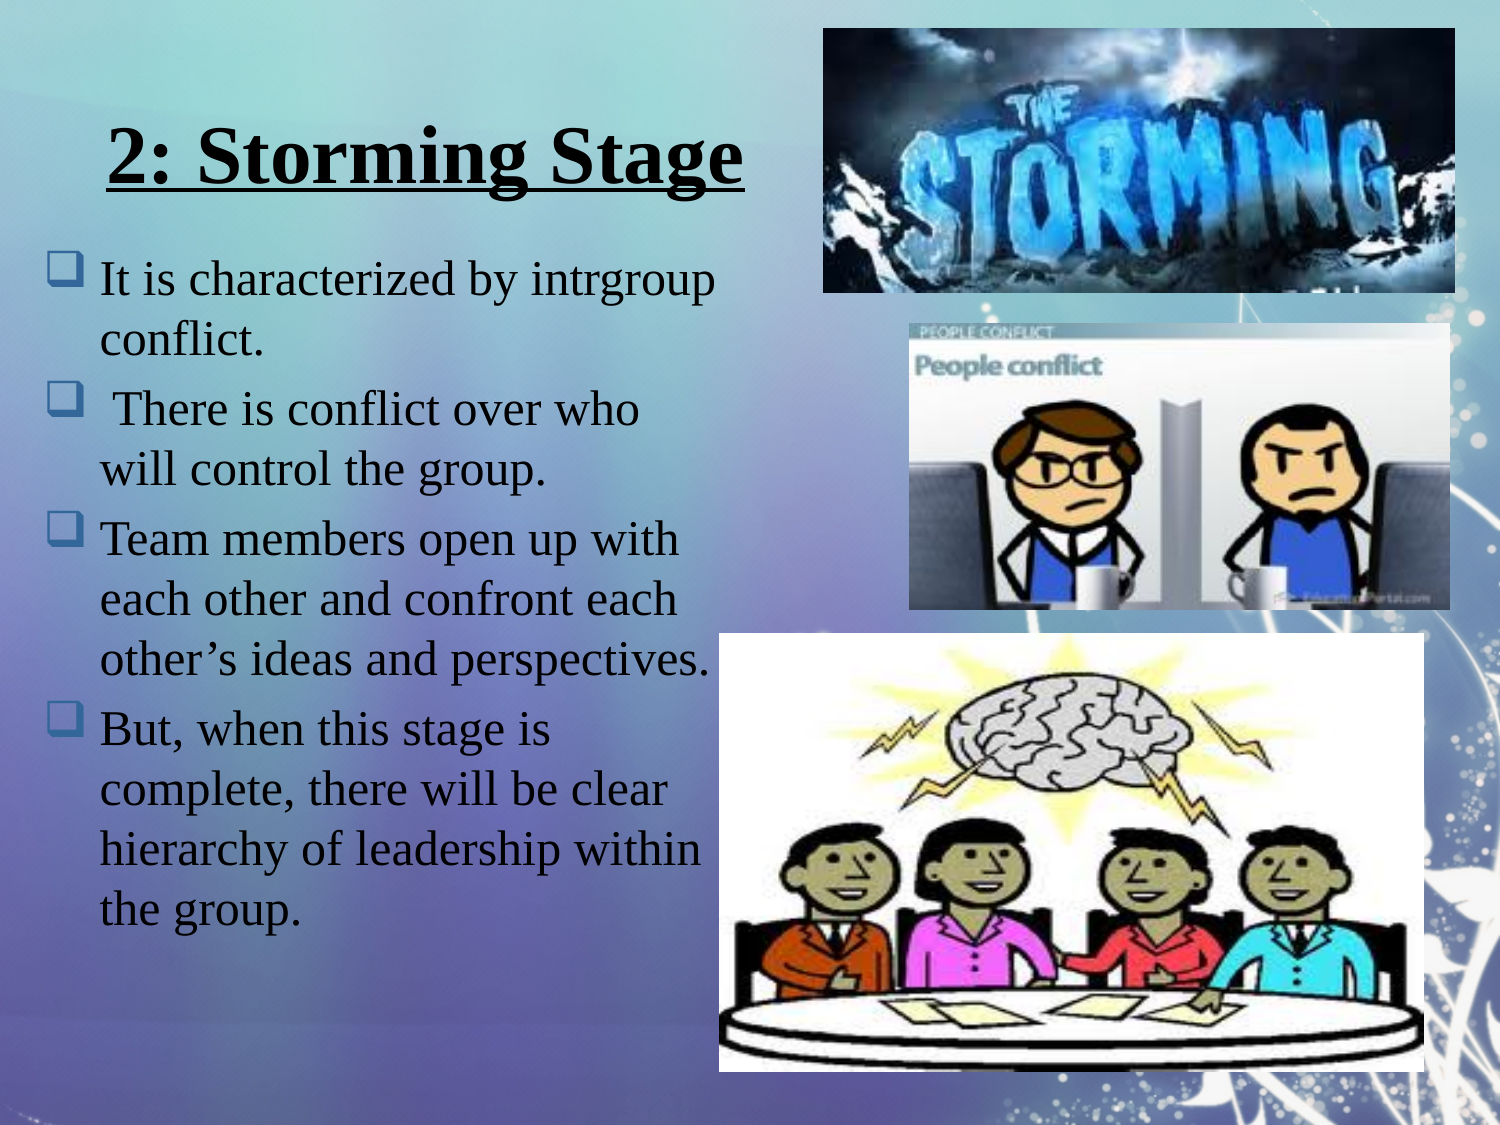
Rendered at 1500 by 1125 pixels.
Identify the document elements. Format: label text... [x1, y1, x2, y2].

picture [0, 0, 1500, 1125]
list It is characterized by intrgroup conflict. There is conflict over who will control the group. Team members open up with each other and confront each other’s ideas and perspectives. But, when this stage is complete, there will be clear hierarchy of leadership within the group. [28, 238, 746, 1031]
title 2: Storming Stage [0, 92, 760, 281]
